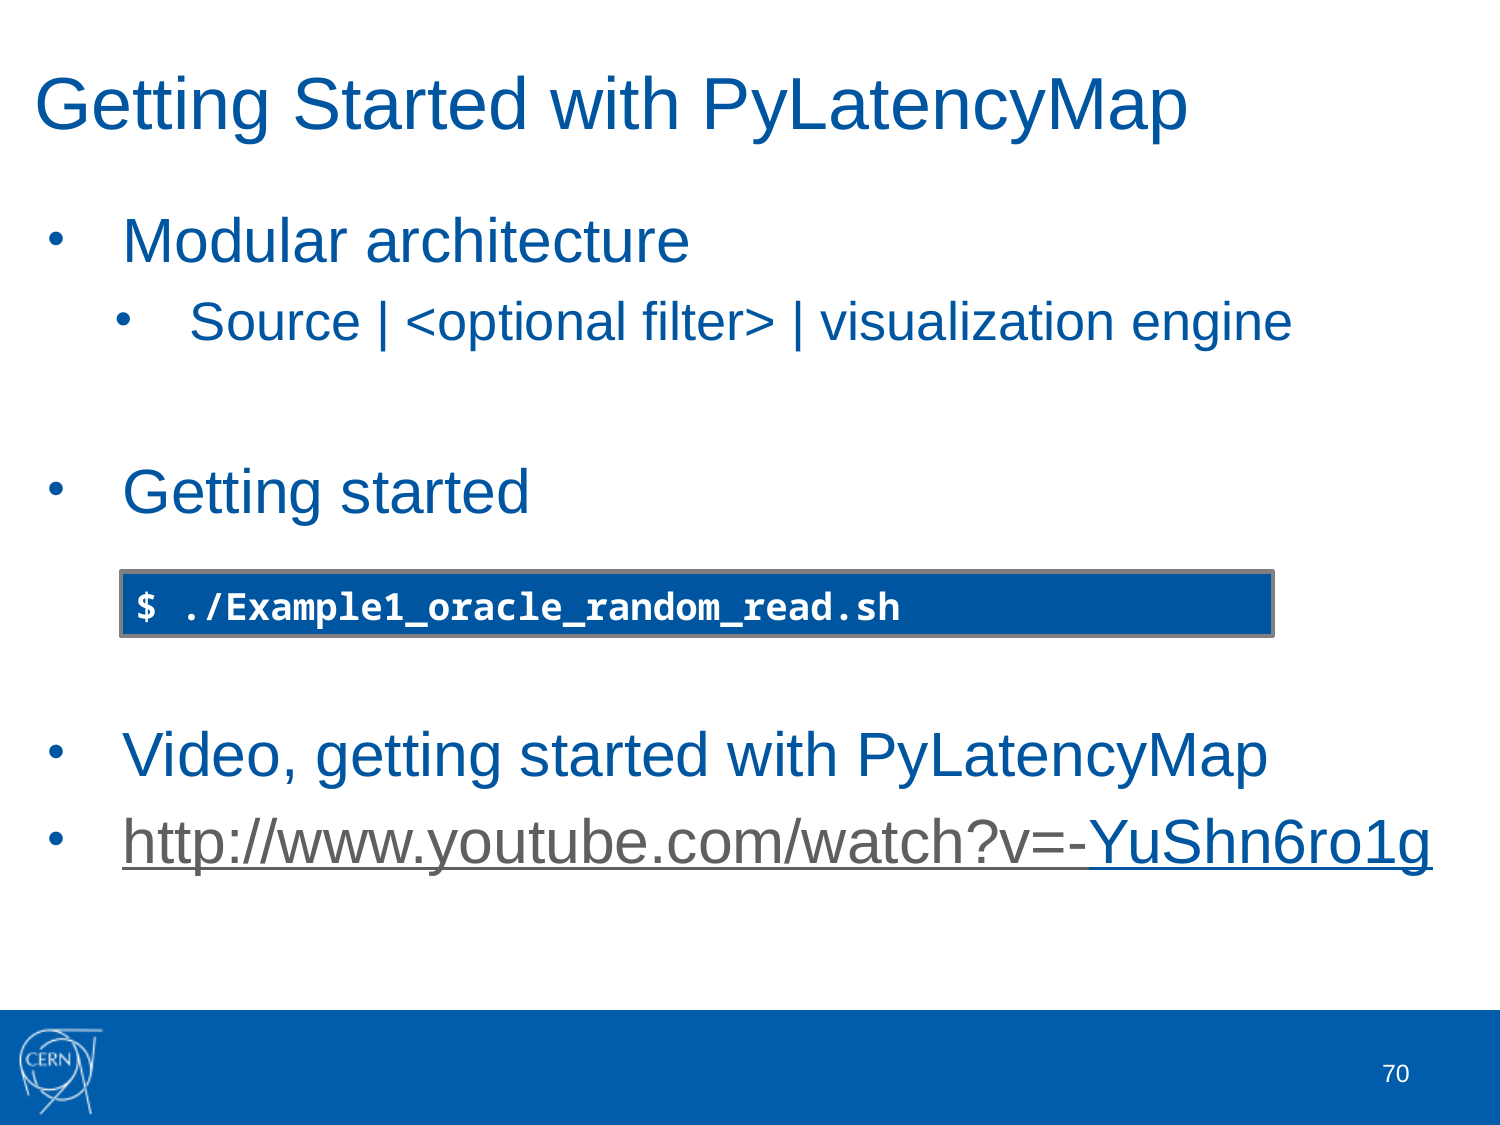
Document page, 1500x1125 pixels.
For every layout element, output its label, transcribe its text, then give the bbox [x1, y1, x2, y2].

title Getting Started with PyLatencyMap [26, 23, 1475, 178]
slide_number 70 [1342, 1042, 1425, 1103]
text_box $ ./Example1_oracle_random_read.sh [120, 571, 1273, 636]
list Modular architecture Source | <optional filter> | visualization engine Getting started Video, getting started with PyLatencyMap http://www.youtube.com/watch?v=-YuShn6ro1g [26, 193, 1475, 995]
